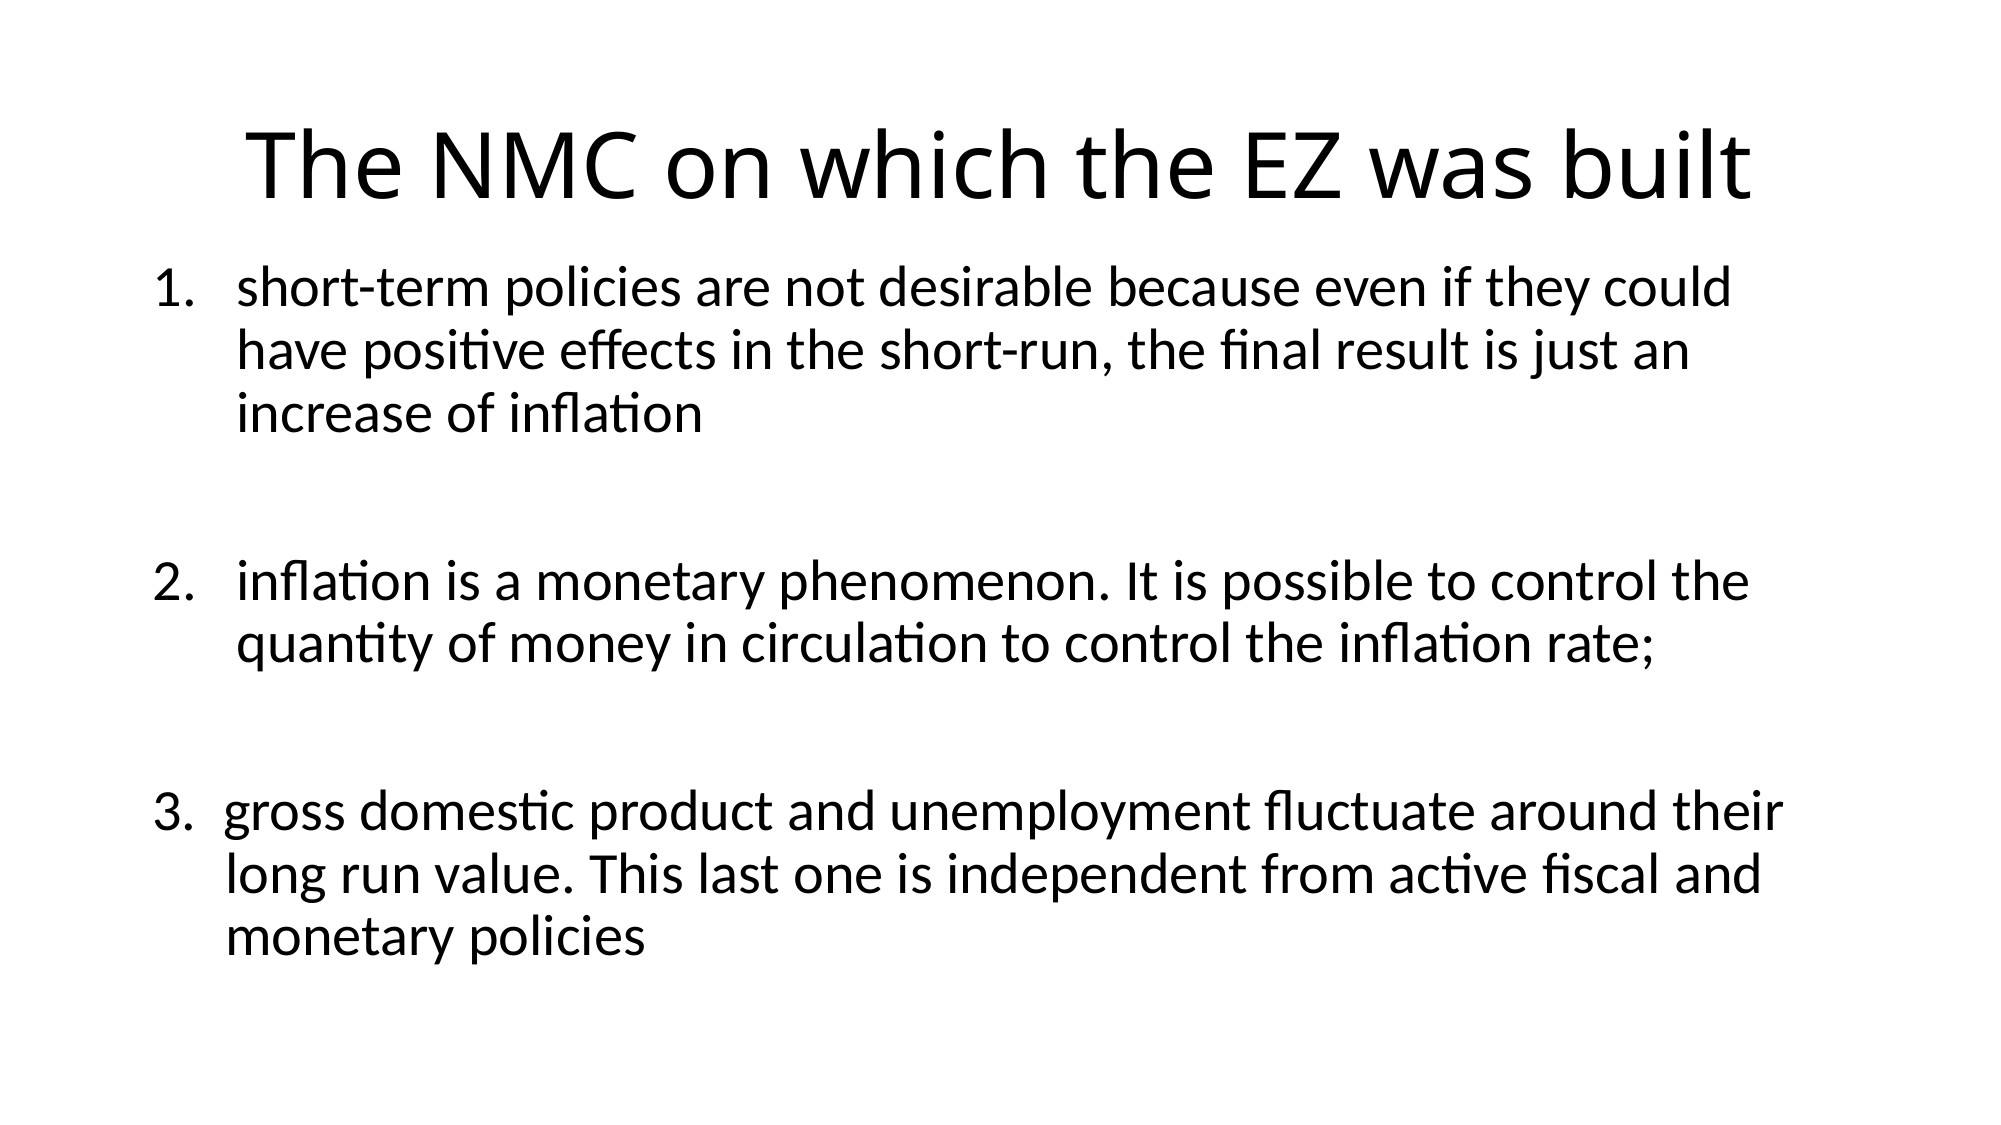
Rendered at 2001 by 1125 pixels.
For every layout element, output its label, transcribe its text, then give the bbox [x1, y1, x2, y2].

list short-term policies are not desirable because even if they could have positive effects in the short-run, the final result is just an increase of inflation inflation is a monetary phenomenon. It is possible to control the quantity of money in circulation to control the inflation rate; 3. gross domestic product and unemployment fluctuate around their long run value. This last one is independent from active fiscal and monetary policies [137, 249, 1863, 1043]
title The NMC on which the EZ was built [137, 59, 1863, 249]
